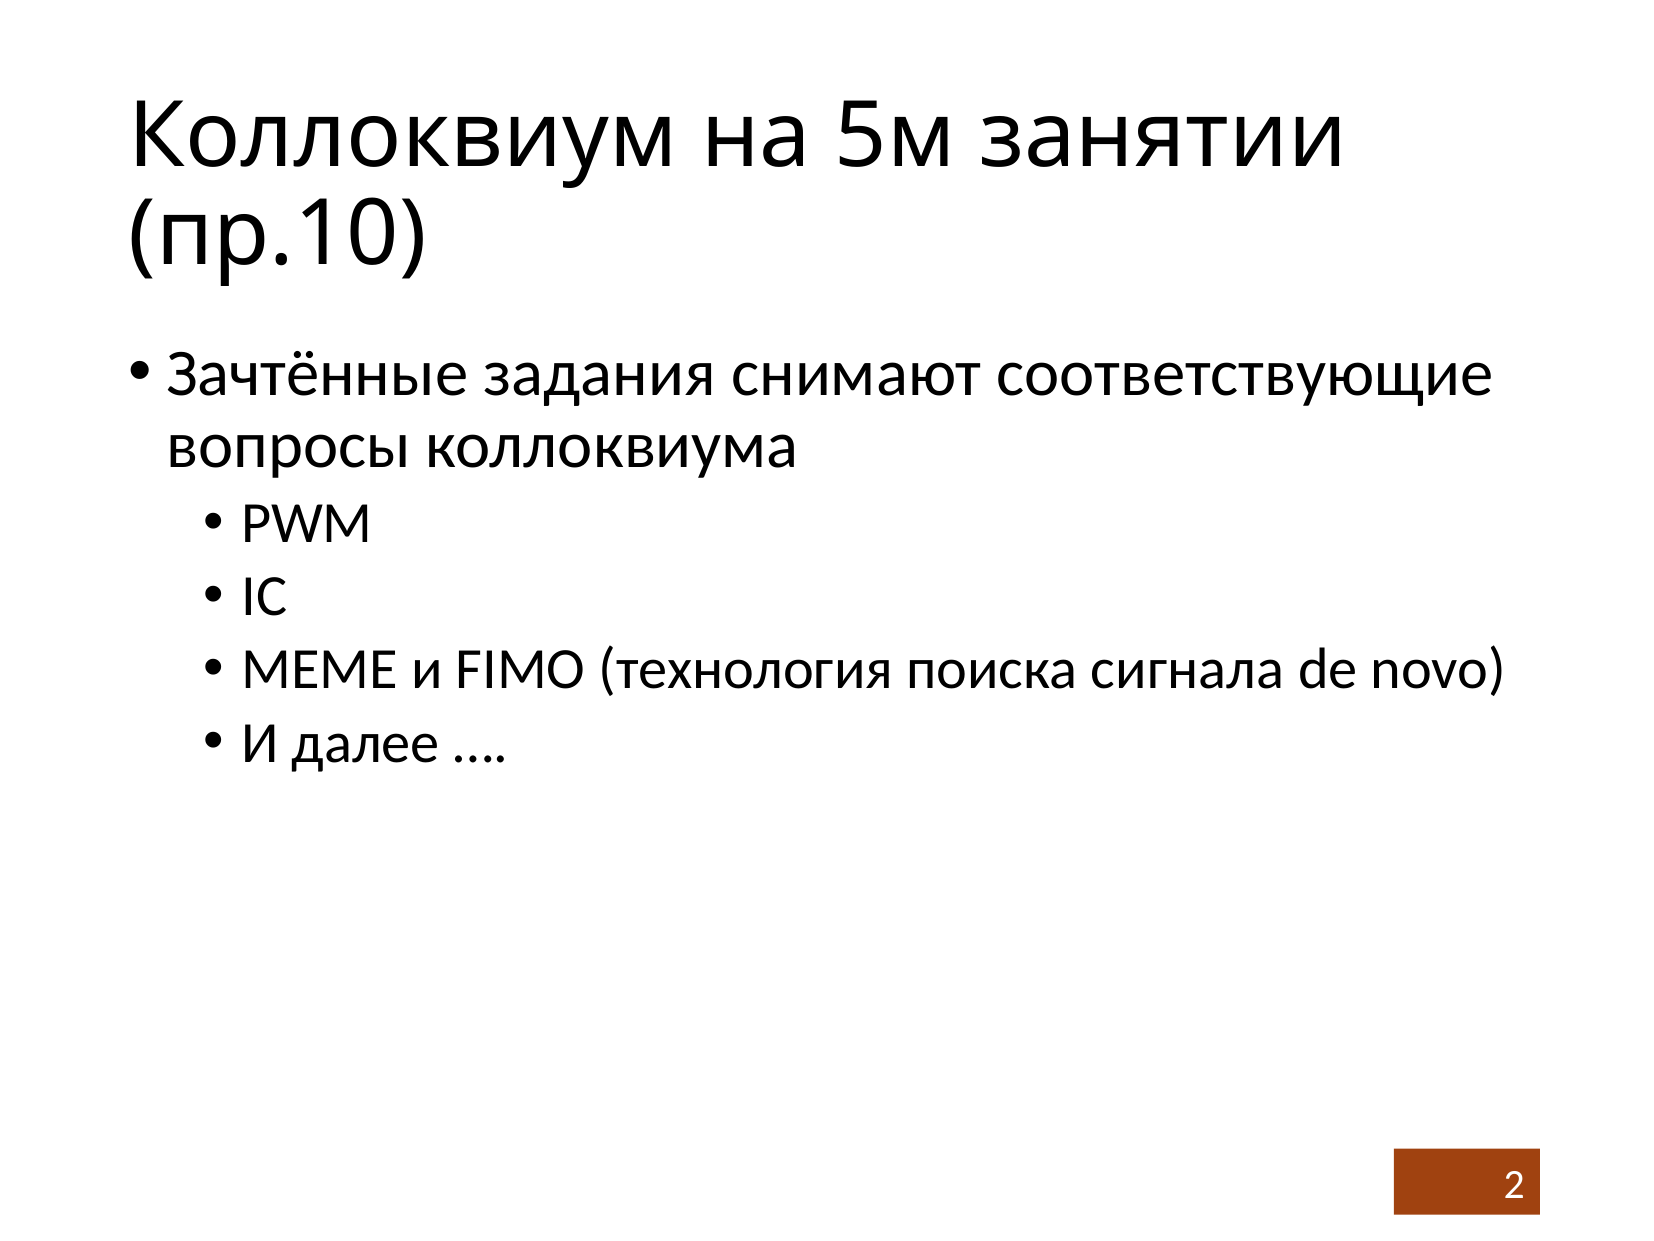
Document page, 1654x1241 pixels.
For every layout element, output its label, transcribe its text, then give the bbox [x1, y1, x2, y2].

slide_number 2 [1393, 1148, 1540, 1215]
title Коллоквиум на 5м занятии (пр.10) [113, 66, 1540, 306]
list Зачтённые задания снимают соответствующие вопросы коллоквиума PWM IC MEME и FIMO (технология поиска сигнала de novo) И далее …. [113, 330, 1540, 1117]
